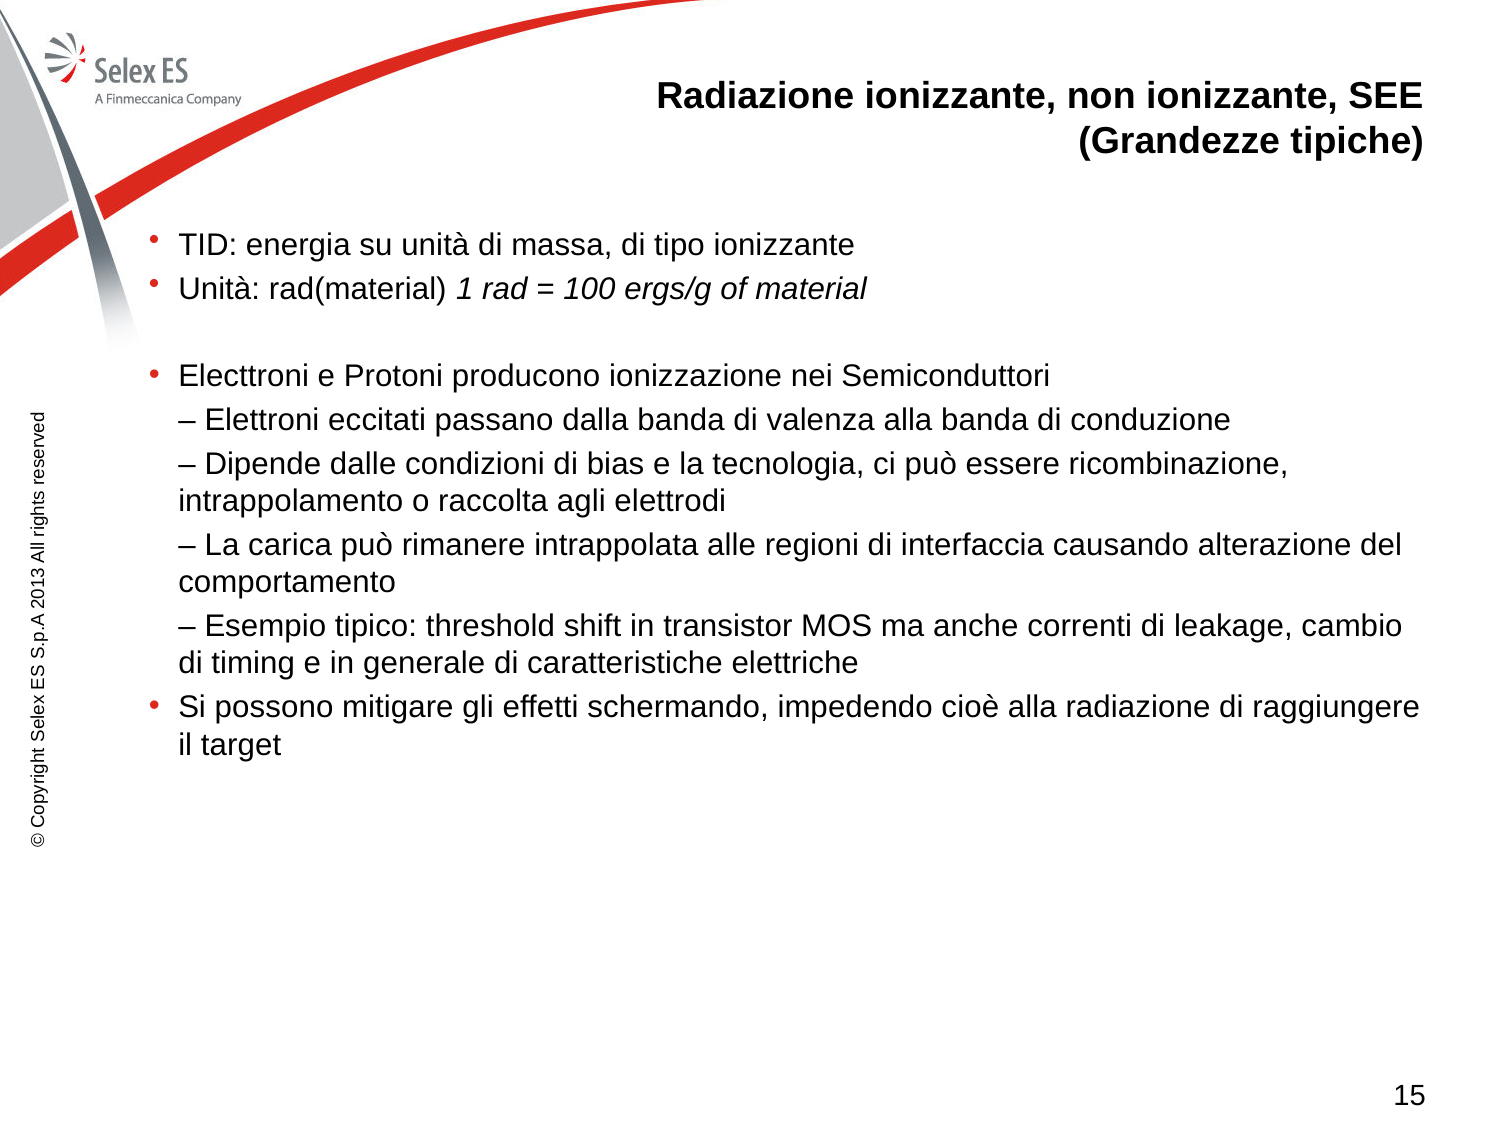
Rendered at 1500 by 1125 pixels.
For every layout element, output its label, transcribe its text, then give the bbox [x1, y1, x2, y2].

picture [0, 0, 1497, 1125]
footer © Copyright Selex ES S.p.A 2013 All rights reserved [17, 332, 59, 928]
title Radiazione ionizzante, non ionizzante, SEE (Grandezze tipiche) [492, 63, 1425, 170]
list TID: energia su unità di massa, di tipo ionizzante Unità: rad(material) 1 rad = 100 ergs/g of material Electtroni e Protoni producono ionizzazione nei Semiconduttori – Elettroni eccitati passano dalla banda di valenza alla banda di conduzione – Dipende dalle condizioni di bias e la tecnologia, ci può essere ricombinazione, intrappolamento o raccolta agli elettrodi – La carica può rimanere intrappolata alle regioni di interfaccia causando alterazione del comportamento – Esempio tipico: threshold shift in transistor MOS ma anche correnti di leakage, cambio di timing e in generale di caratteristiche elettriche Si possono mitigare gli effetti schermando, impedendo cioè alla radiazione di raggiungere il target [148, 224, 1426, 1050]
slide_number 15 [1314, 1068, 1441, 1119]
